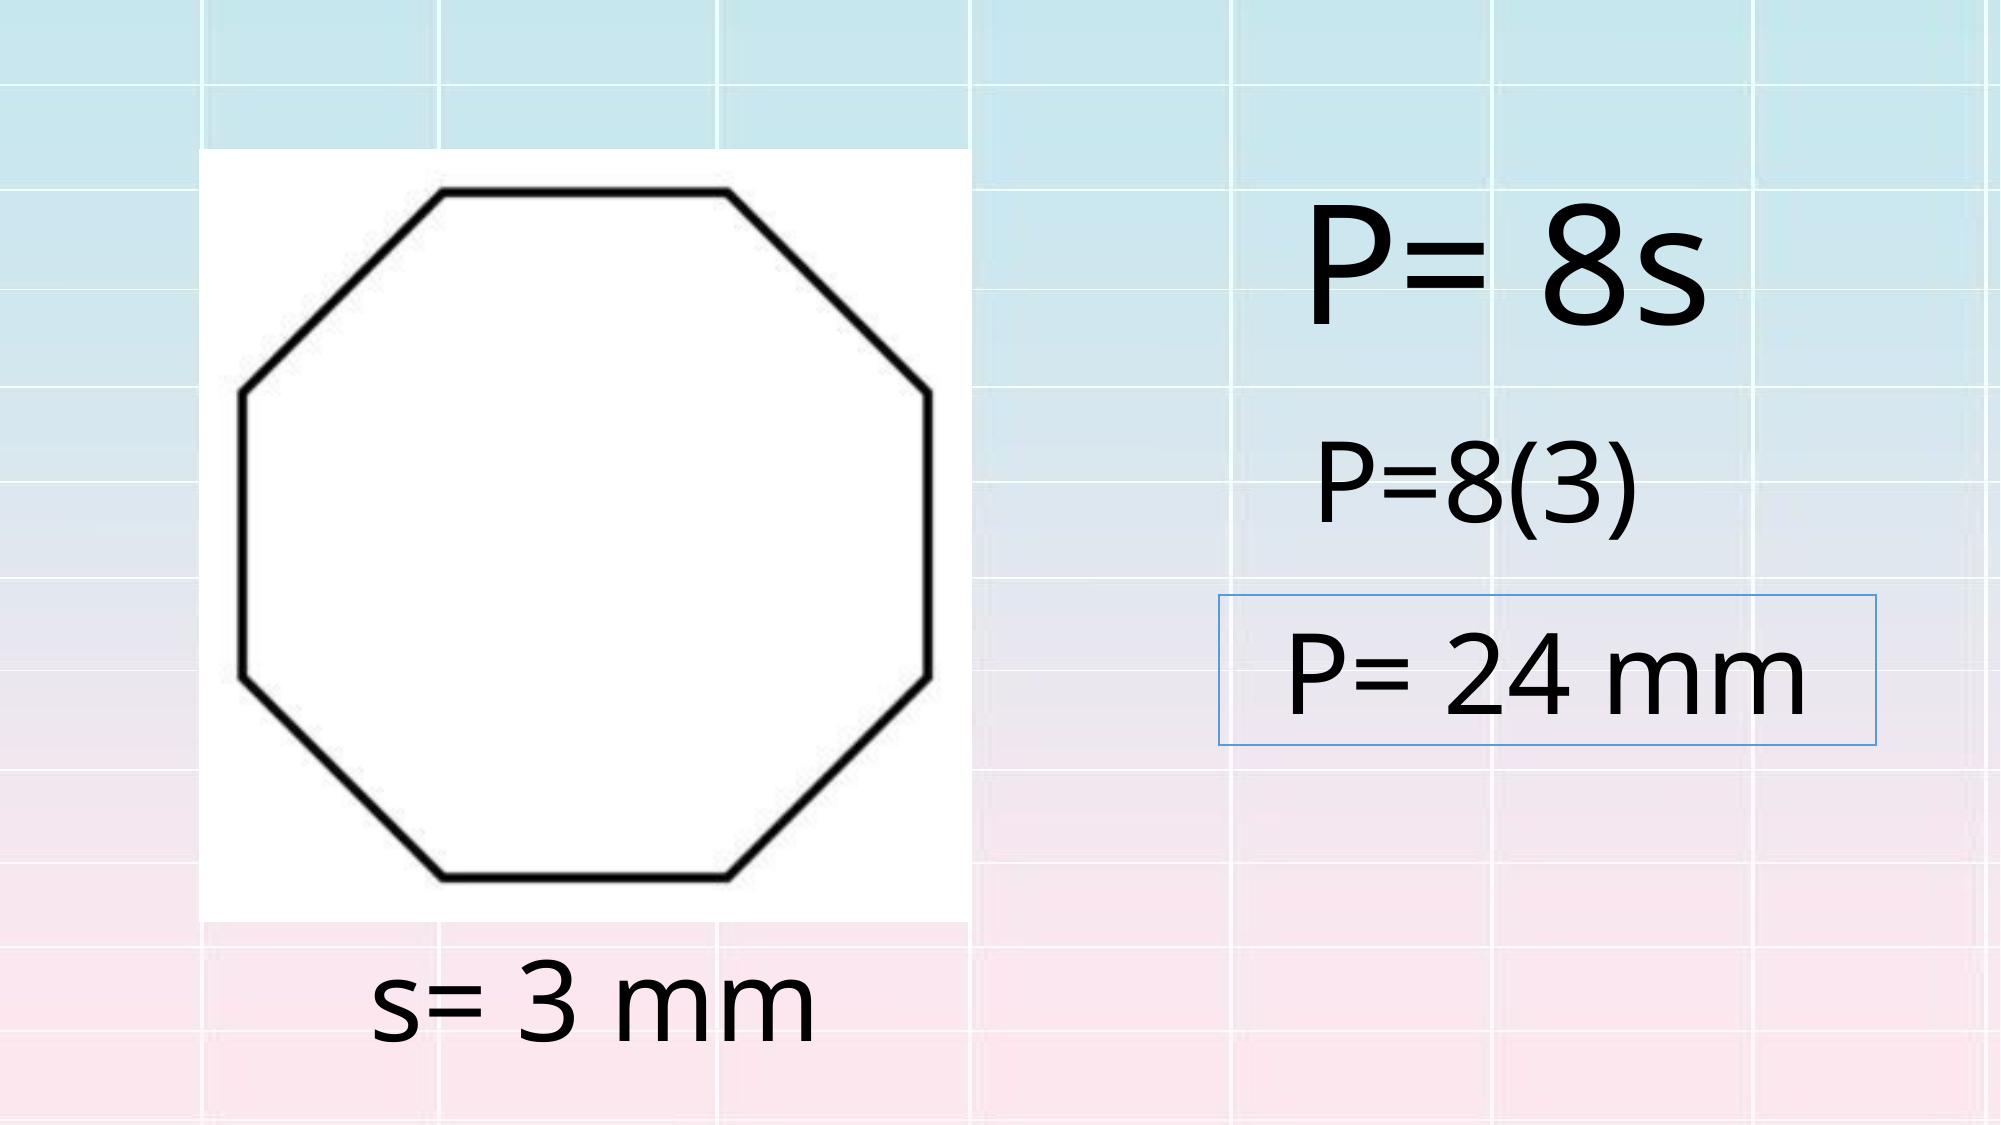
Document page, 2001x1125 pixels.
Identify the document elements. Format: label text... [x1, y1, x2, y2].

picture [0, 0, 2001, 1125]
text_box P= 24 mm [1218, 594, 1876, 745]
text_box P=8(3) [977, 402, 1829, 553]
text_box s= 3 mm [91, 921, 949, 1072]
text_box P= 8s [1001, 149, 1860, 365]
